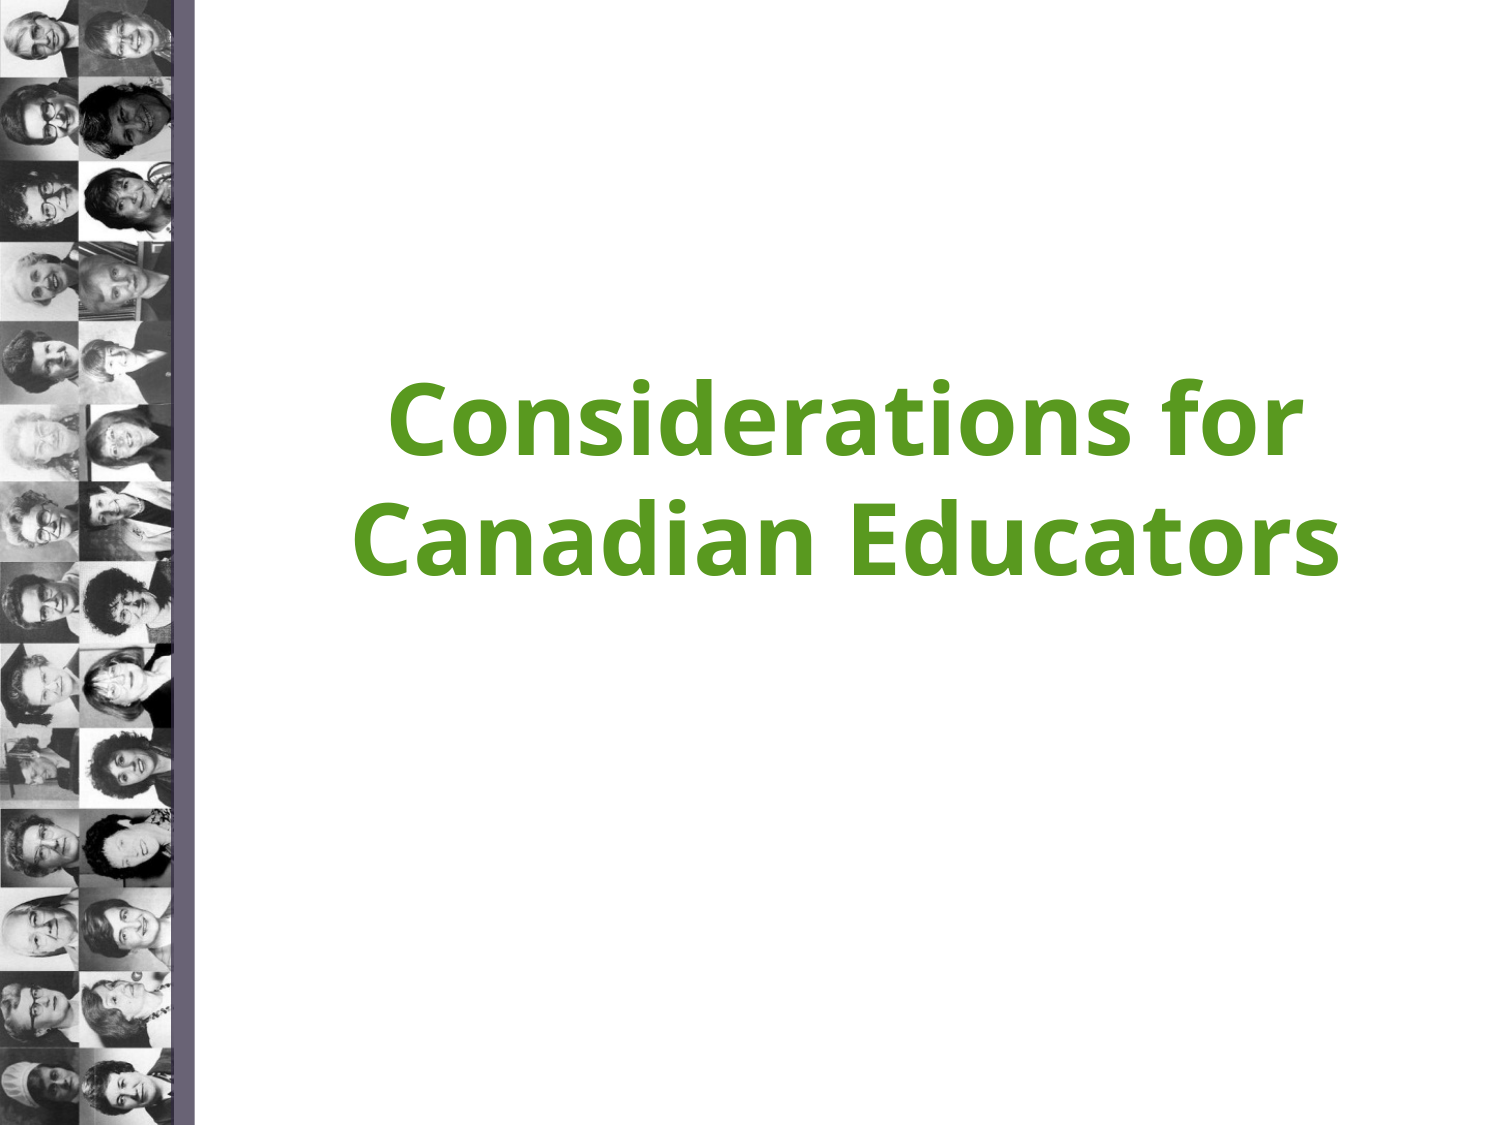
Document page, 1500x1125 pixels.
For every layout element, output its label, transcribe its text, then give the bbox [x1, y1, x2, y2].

title Considerations for Canadian Educators [269, 45, 1424, 906]
picture [0, 0, 171, 1125]
